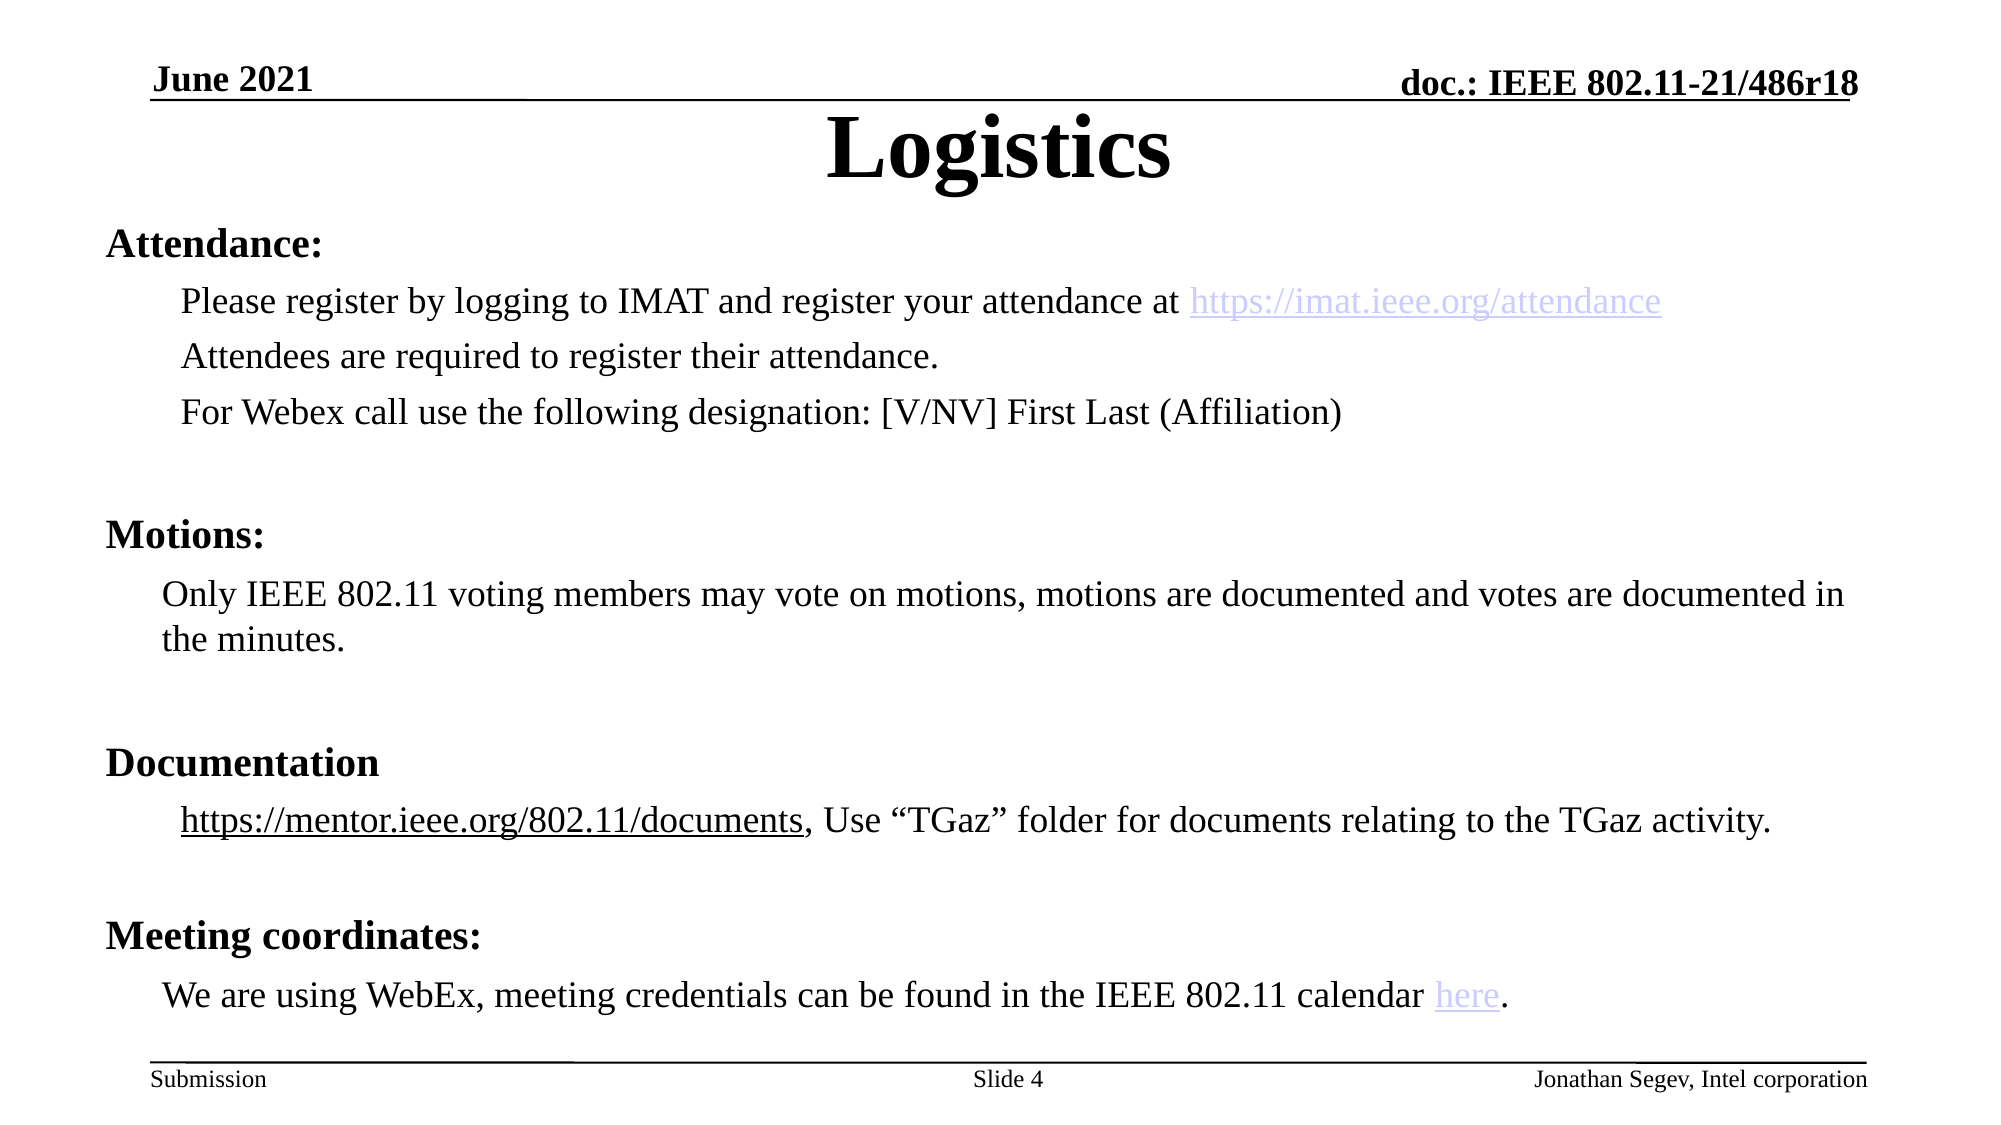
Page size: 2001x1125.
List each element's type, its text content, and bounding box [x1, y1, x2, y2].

slide_number Slide 4 [950, 1061, 1067, 1123]
list Attendance: Please register by logging to IMAT and register your attendance at https://imat.ieee.org/attendance Attendees are required to register their attendance. For Webex call use the following designation: [V/NV] First Last (Affiliation) Motions: Only IEEE 802.11 voting members may vote on motions, motions are documented and votes are documented in the minutes. Documentation https://mentor.ieee.org/802.11/documents, Use “TGaz” folder for documents relating to the TGaz activity. Meeting coordinates: We are using WebEx, meeting credentials can be found in the IEEE 802.11 calendar here. [90, 207, 1898, 1000]
footer Jonathan Segev, Intel corporation [1171, 1061, 1869, 1093]
title Logistics [149, 112, 1850, 170]
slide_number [152, 54, 563, 100]
